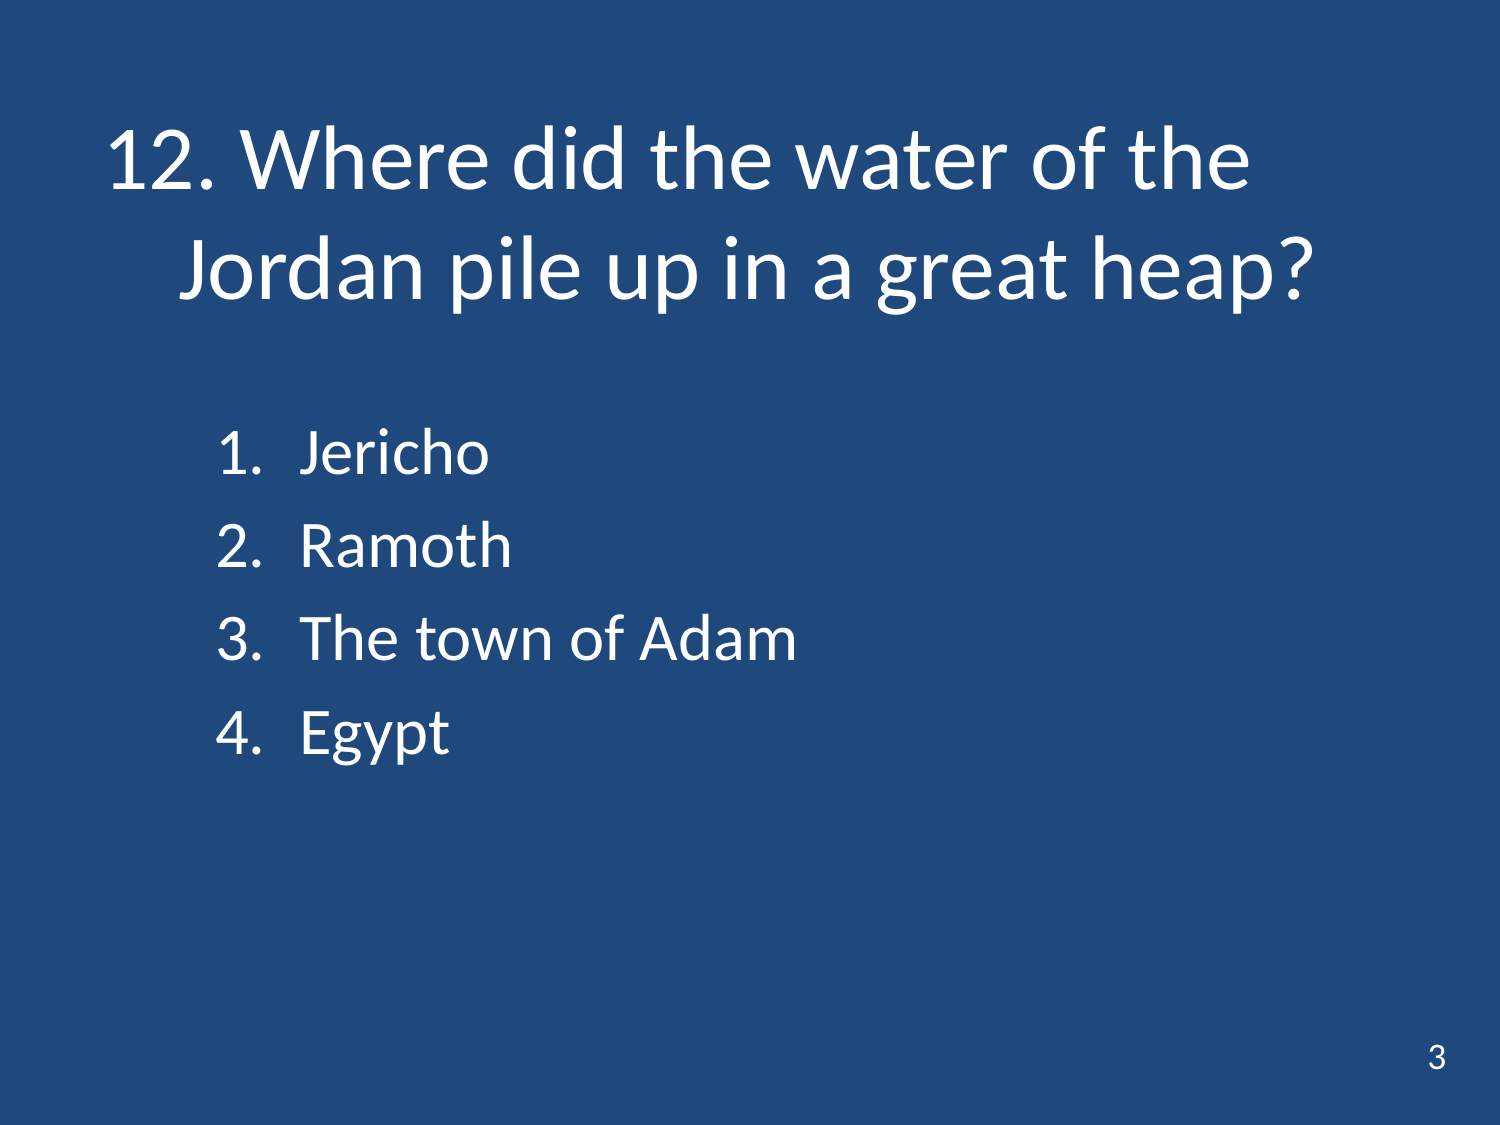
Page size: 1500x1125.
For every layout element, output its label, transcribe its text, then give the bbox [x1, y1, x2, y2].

subtitle Jericho Ramoth The town of Adam Egypt [200, 399, 1425, 800]
title 12. Where did the water of the Jordan pile up in a great heap? [87, 87, 1425, 329]
text_box 3 [1412, 1024, 1450, 1085]
